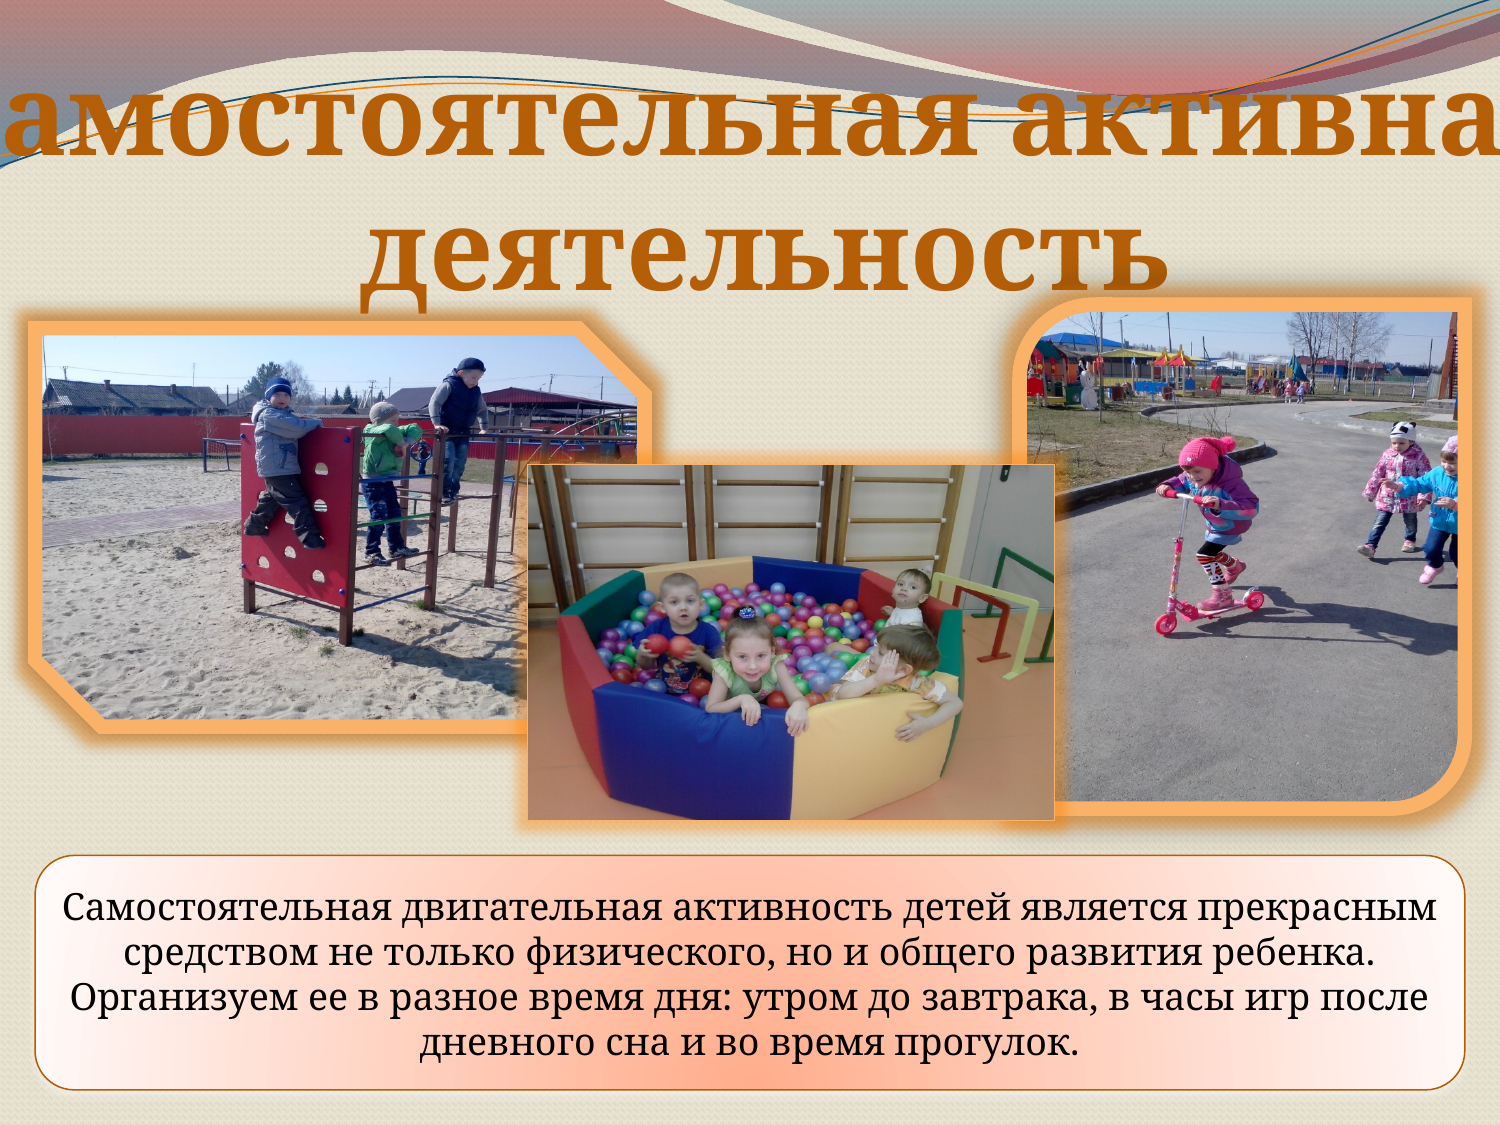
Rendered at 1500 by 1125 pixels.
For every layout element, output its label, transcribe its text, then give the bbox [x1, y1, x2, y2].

text_box Самостоятельная двигательная активность детей является прекрасным средством не только физического, но и общего развития ребенка. Организуем ее в разное время дня: утром до завтрака, в часы игр после дневного сна и во время прогулок. [34, 854, 1466, 1091]
picture [34, 304, 1466, 821]
text_box Самостоятельная активная деятельность [0, 35, 1500, 321]
